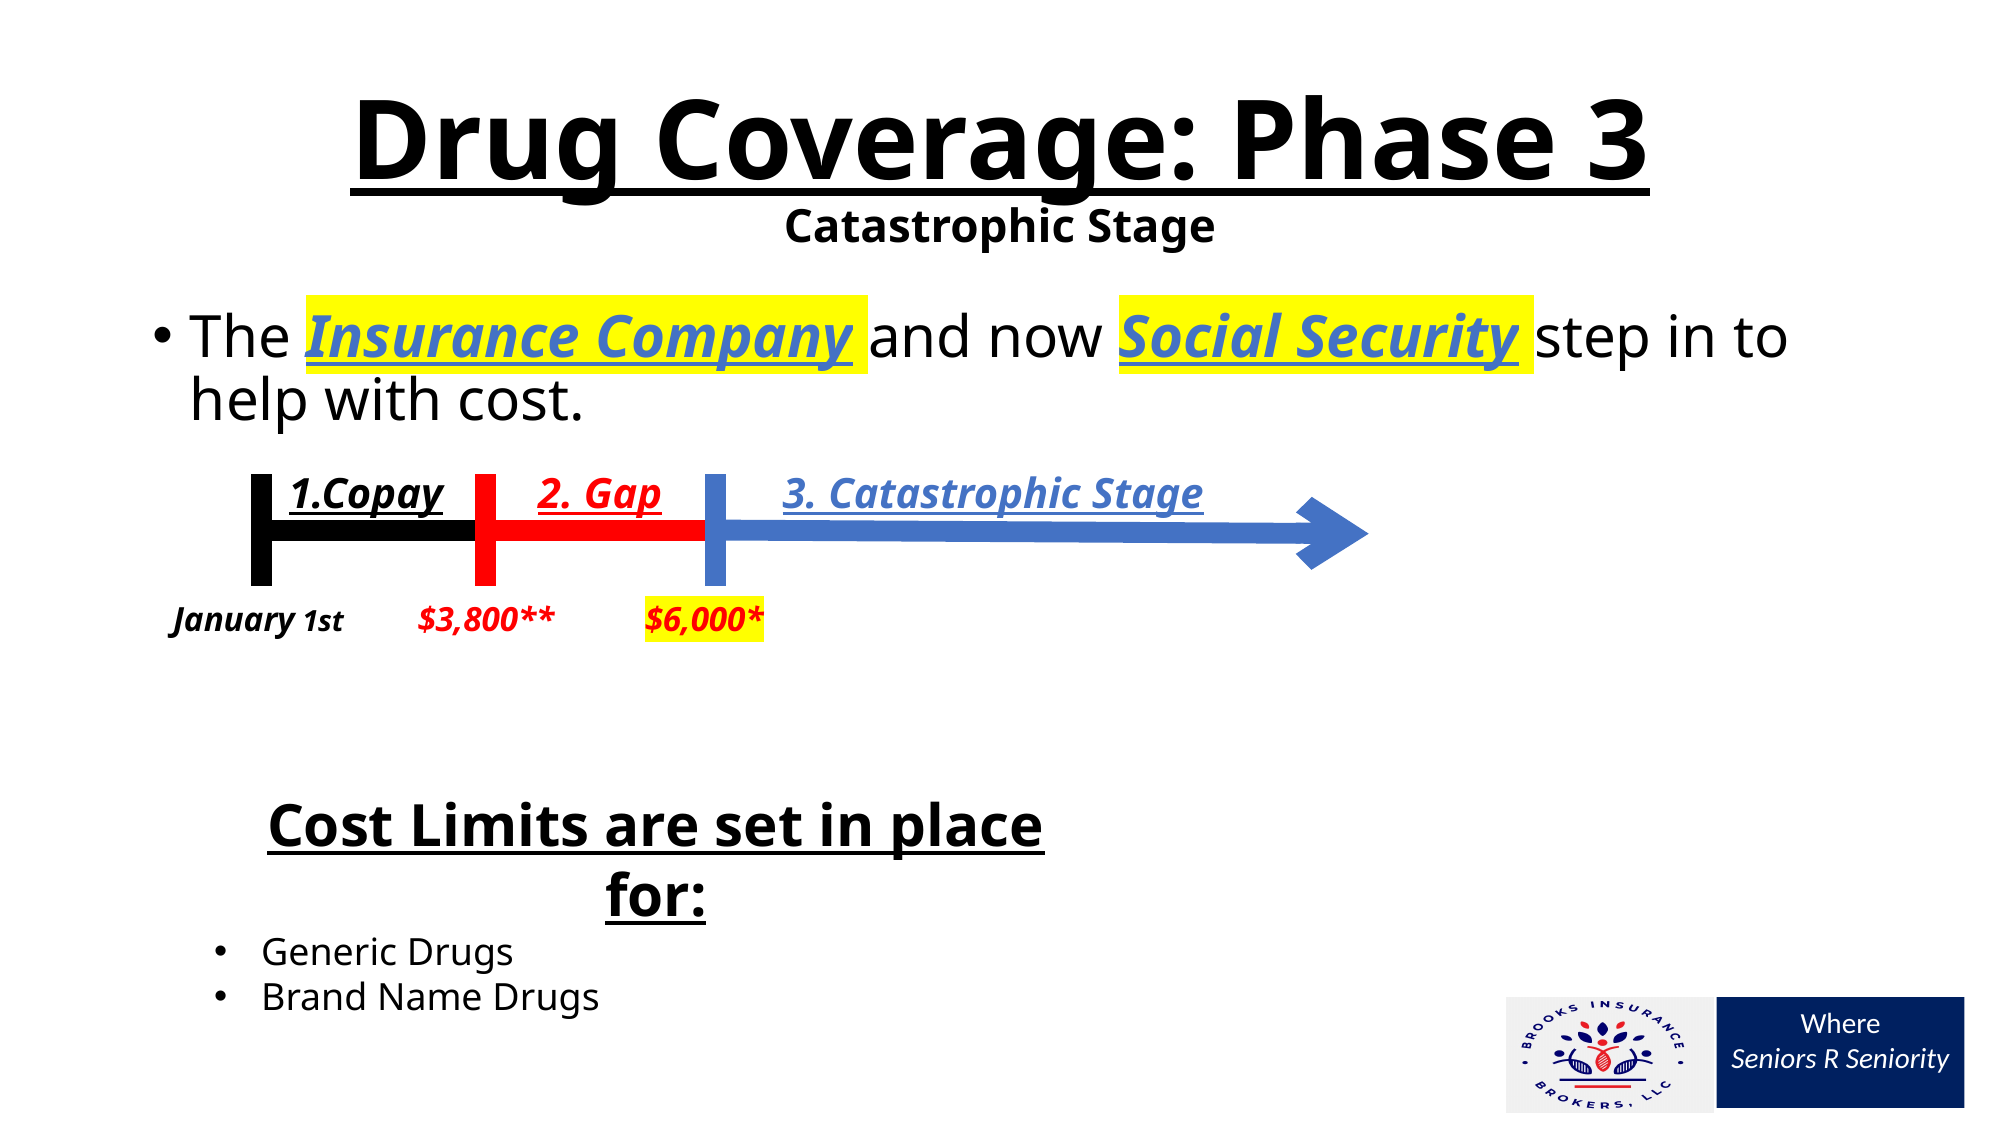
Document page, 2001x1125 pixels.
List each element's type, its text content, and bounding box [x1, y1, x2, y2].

text_box 1.Copay [263, 459, 468, 525]
text_box 3. Catastrophic Stage [767, 459, 1247, 525]
list The Insurance Company and now Social Security step in to help with cost. [137, 299, 1863, 1014]
text_box $6,000* [629, 591, 859, 646]
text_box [724, 530, 1369, 534]
text_box $3,800** [402, 591, 608, 691]
title Drug Coverage: Phase 3 Catastrophic Stage [137, 59, 1863, 278]
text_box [1506, 997, 1968, 1114]
text_box Cost Limits are set in place for: Generic Drugs Brand Name Drugs [199, 780, 1113, 1026]
text_box 2. Gap [502, 459, 698, 525]
text_box January 1st [158, 591, 365, 646]
